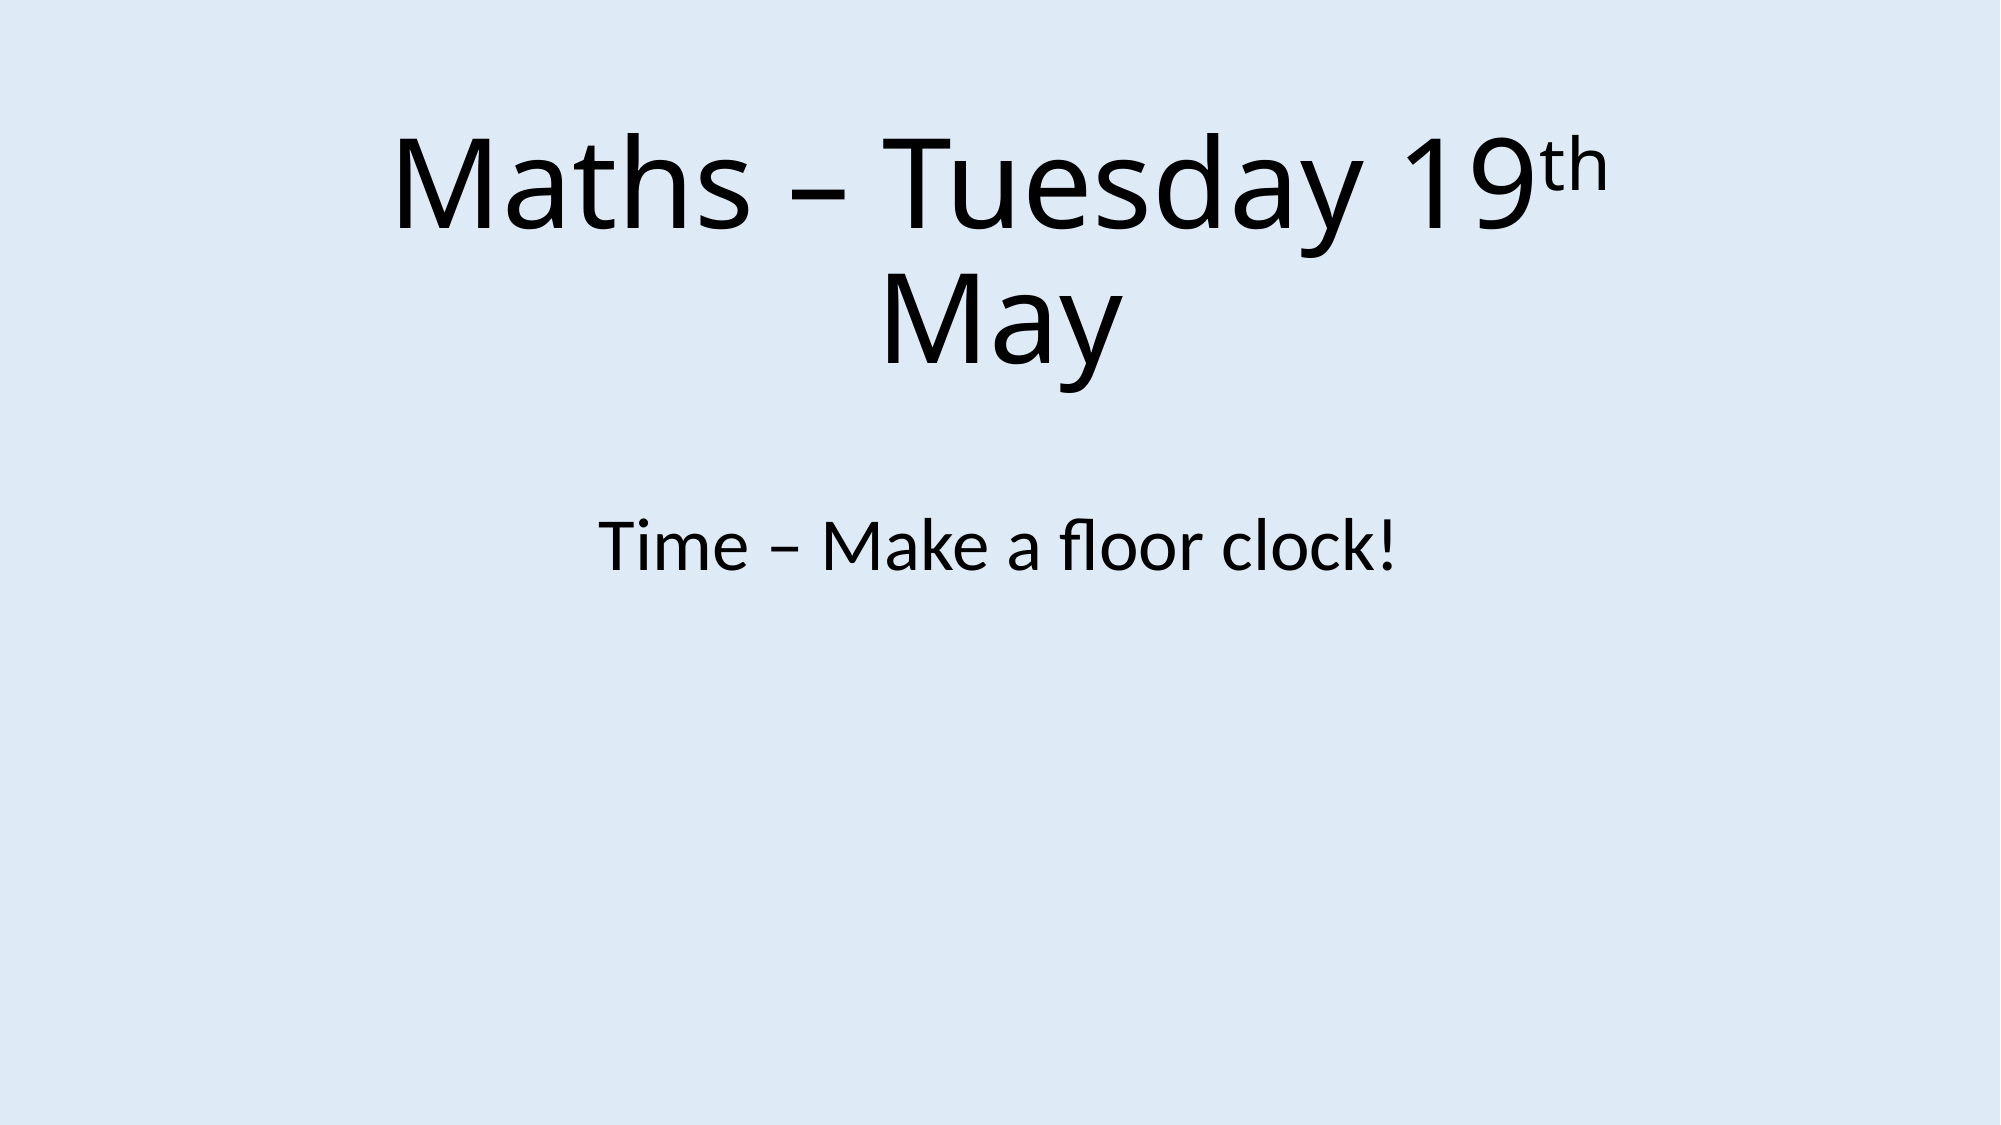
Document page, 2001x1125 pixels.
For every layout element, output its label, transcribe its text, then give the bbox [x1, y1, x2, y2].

subtitle Time – Make a floor clock! [249, 497, 1750, 863]
title Maths – Tuesday 19th May [249, 184, 1750, 398]
